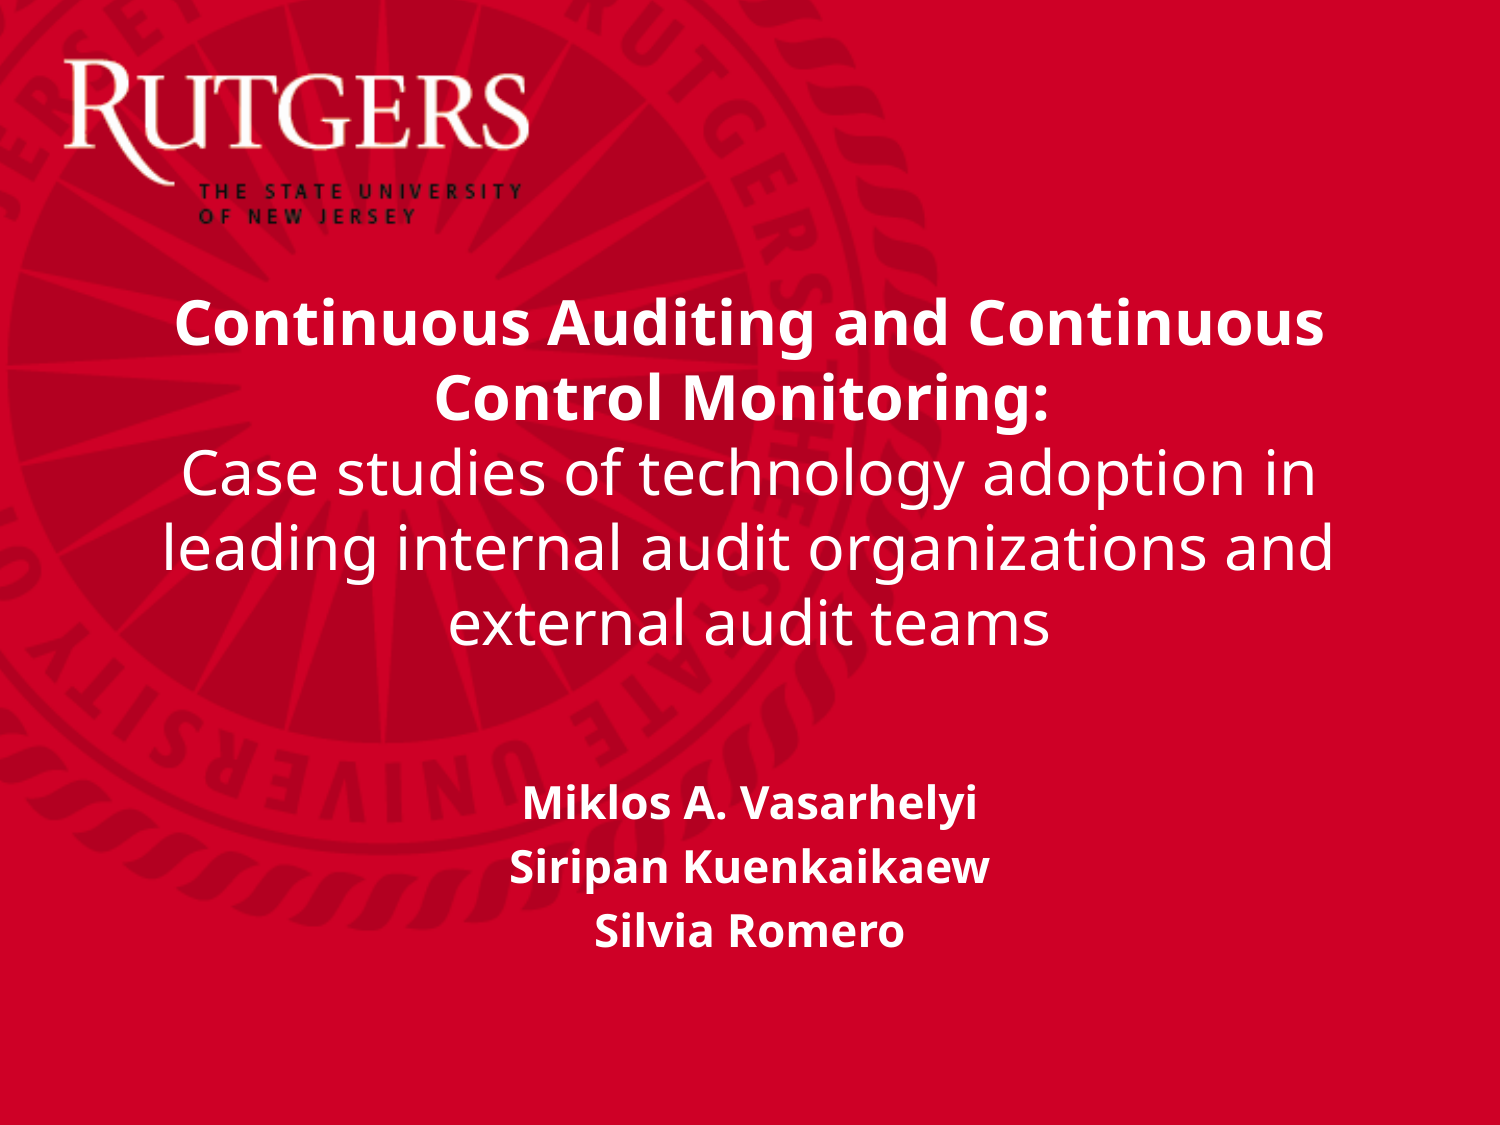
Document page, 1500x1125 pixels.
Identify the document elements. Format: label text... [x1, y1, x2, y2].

subtitle Miklos A. Vasarhelyi Siripan Kuenkaikaew Silvia Romero [224, 637, 1276, 926]
title Continuous Auditing and Continuous Control Monitoring: Case studies of technology adoption in leading internal audit organizations and external audit teams [112, 349, 1388, 591]
picture [0, 0, 1500, 1125]
